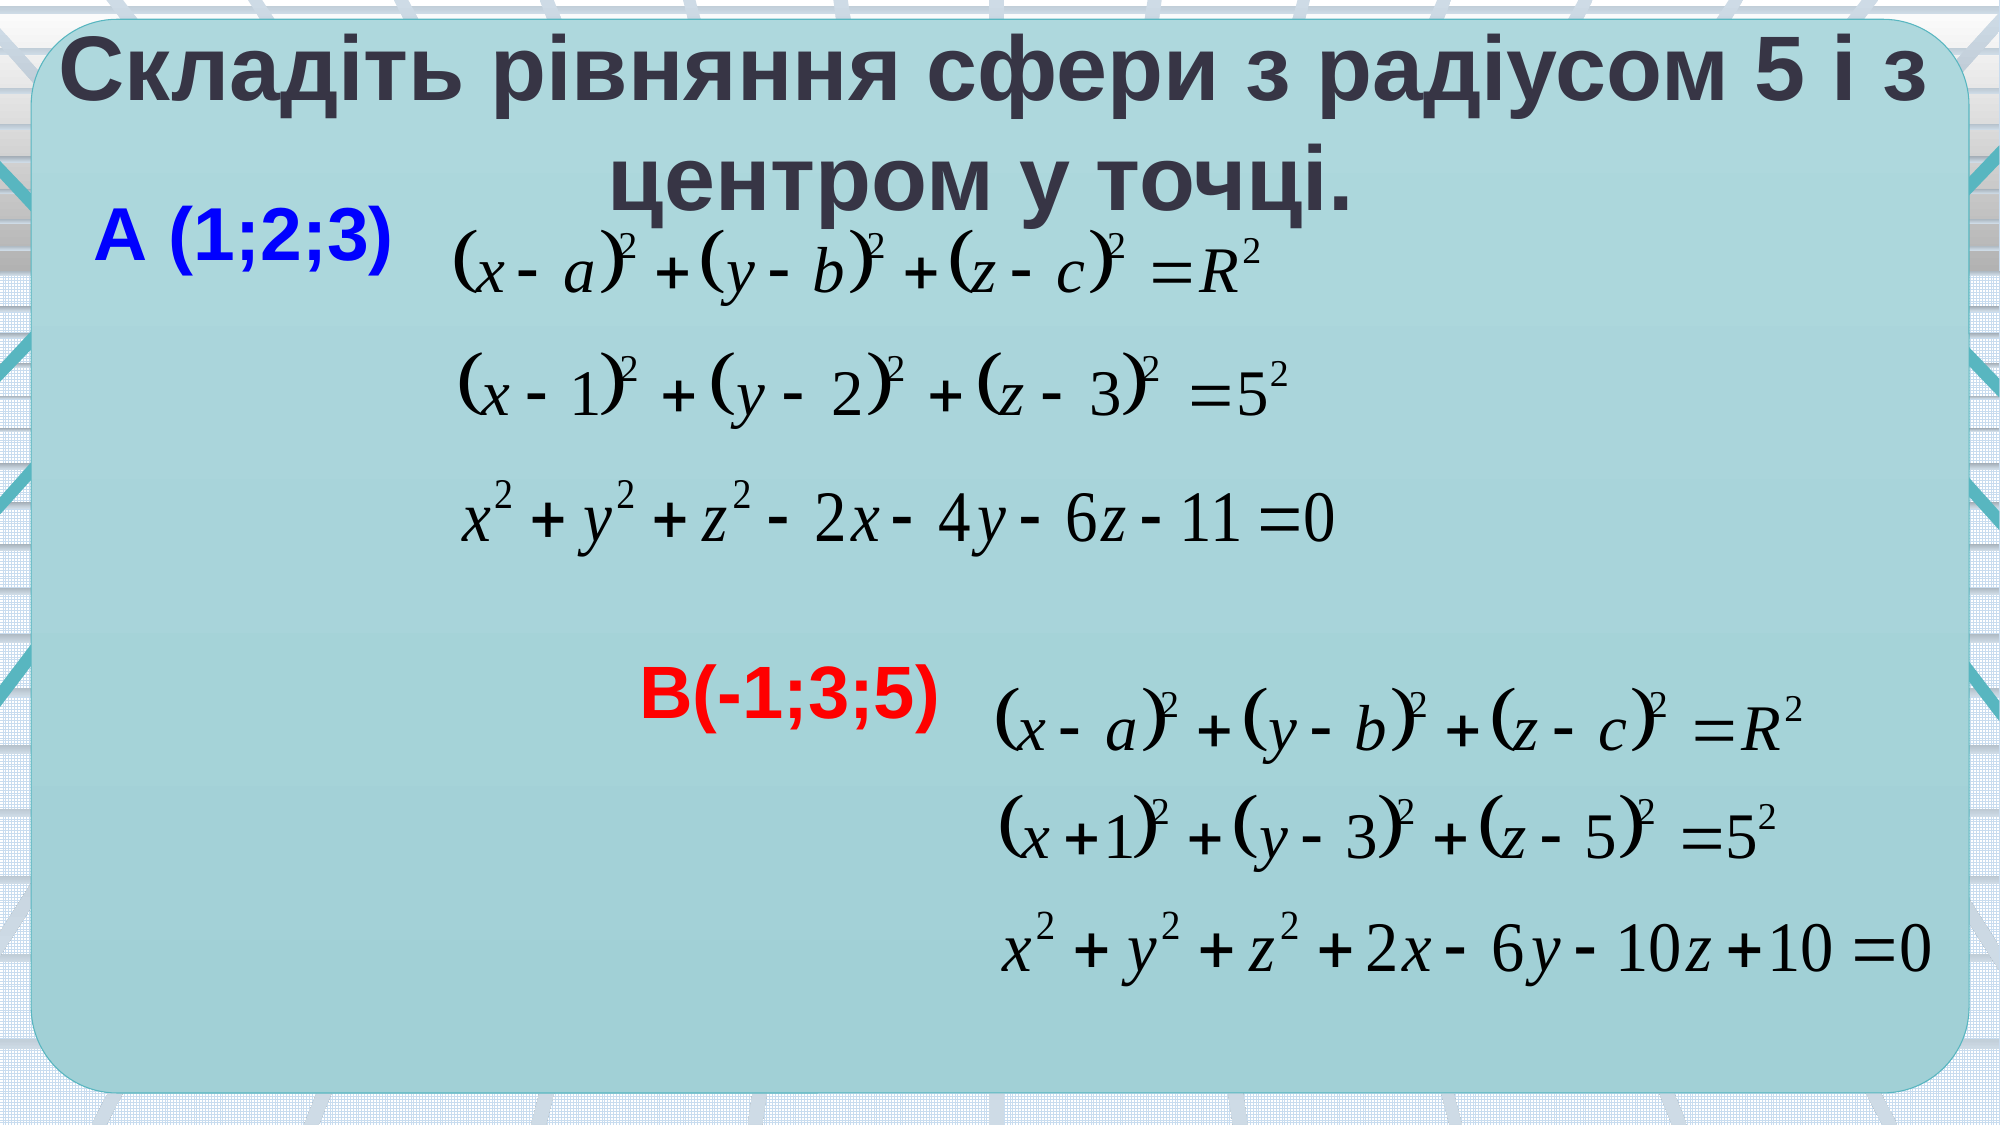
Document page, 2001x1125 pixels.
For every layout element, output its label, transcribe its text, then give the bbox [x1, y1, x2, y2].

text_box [989, 782, 1792, 886]
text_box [989, 894, 1945, 1002]
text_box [444, 216, 1273, 320]
list В(-1;3;5) [607, 635, 973, 741]
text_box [449, 462, 1349, 572]
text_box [985, 674, 1815, 778]
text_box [448, 339, 1299, 443]
title Складіть рівняння сфери з радіусом 5 і з центром у точці. [43, 70, 1945, 168]
text_box [30, 18, 1970, 1094]
list А (1;2;3) [78, 189, 410, 283]
